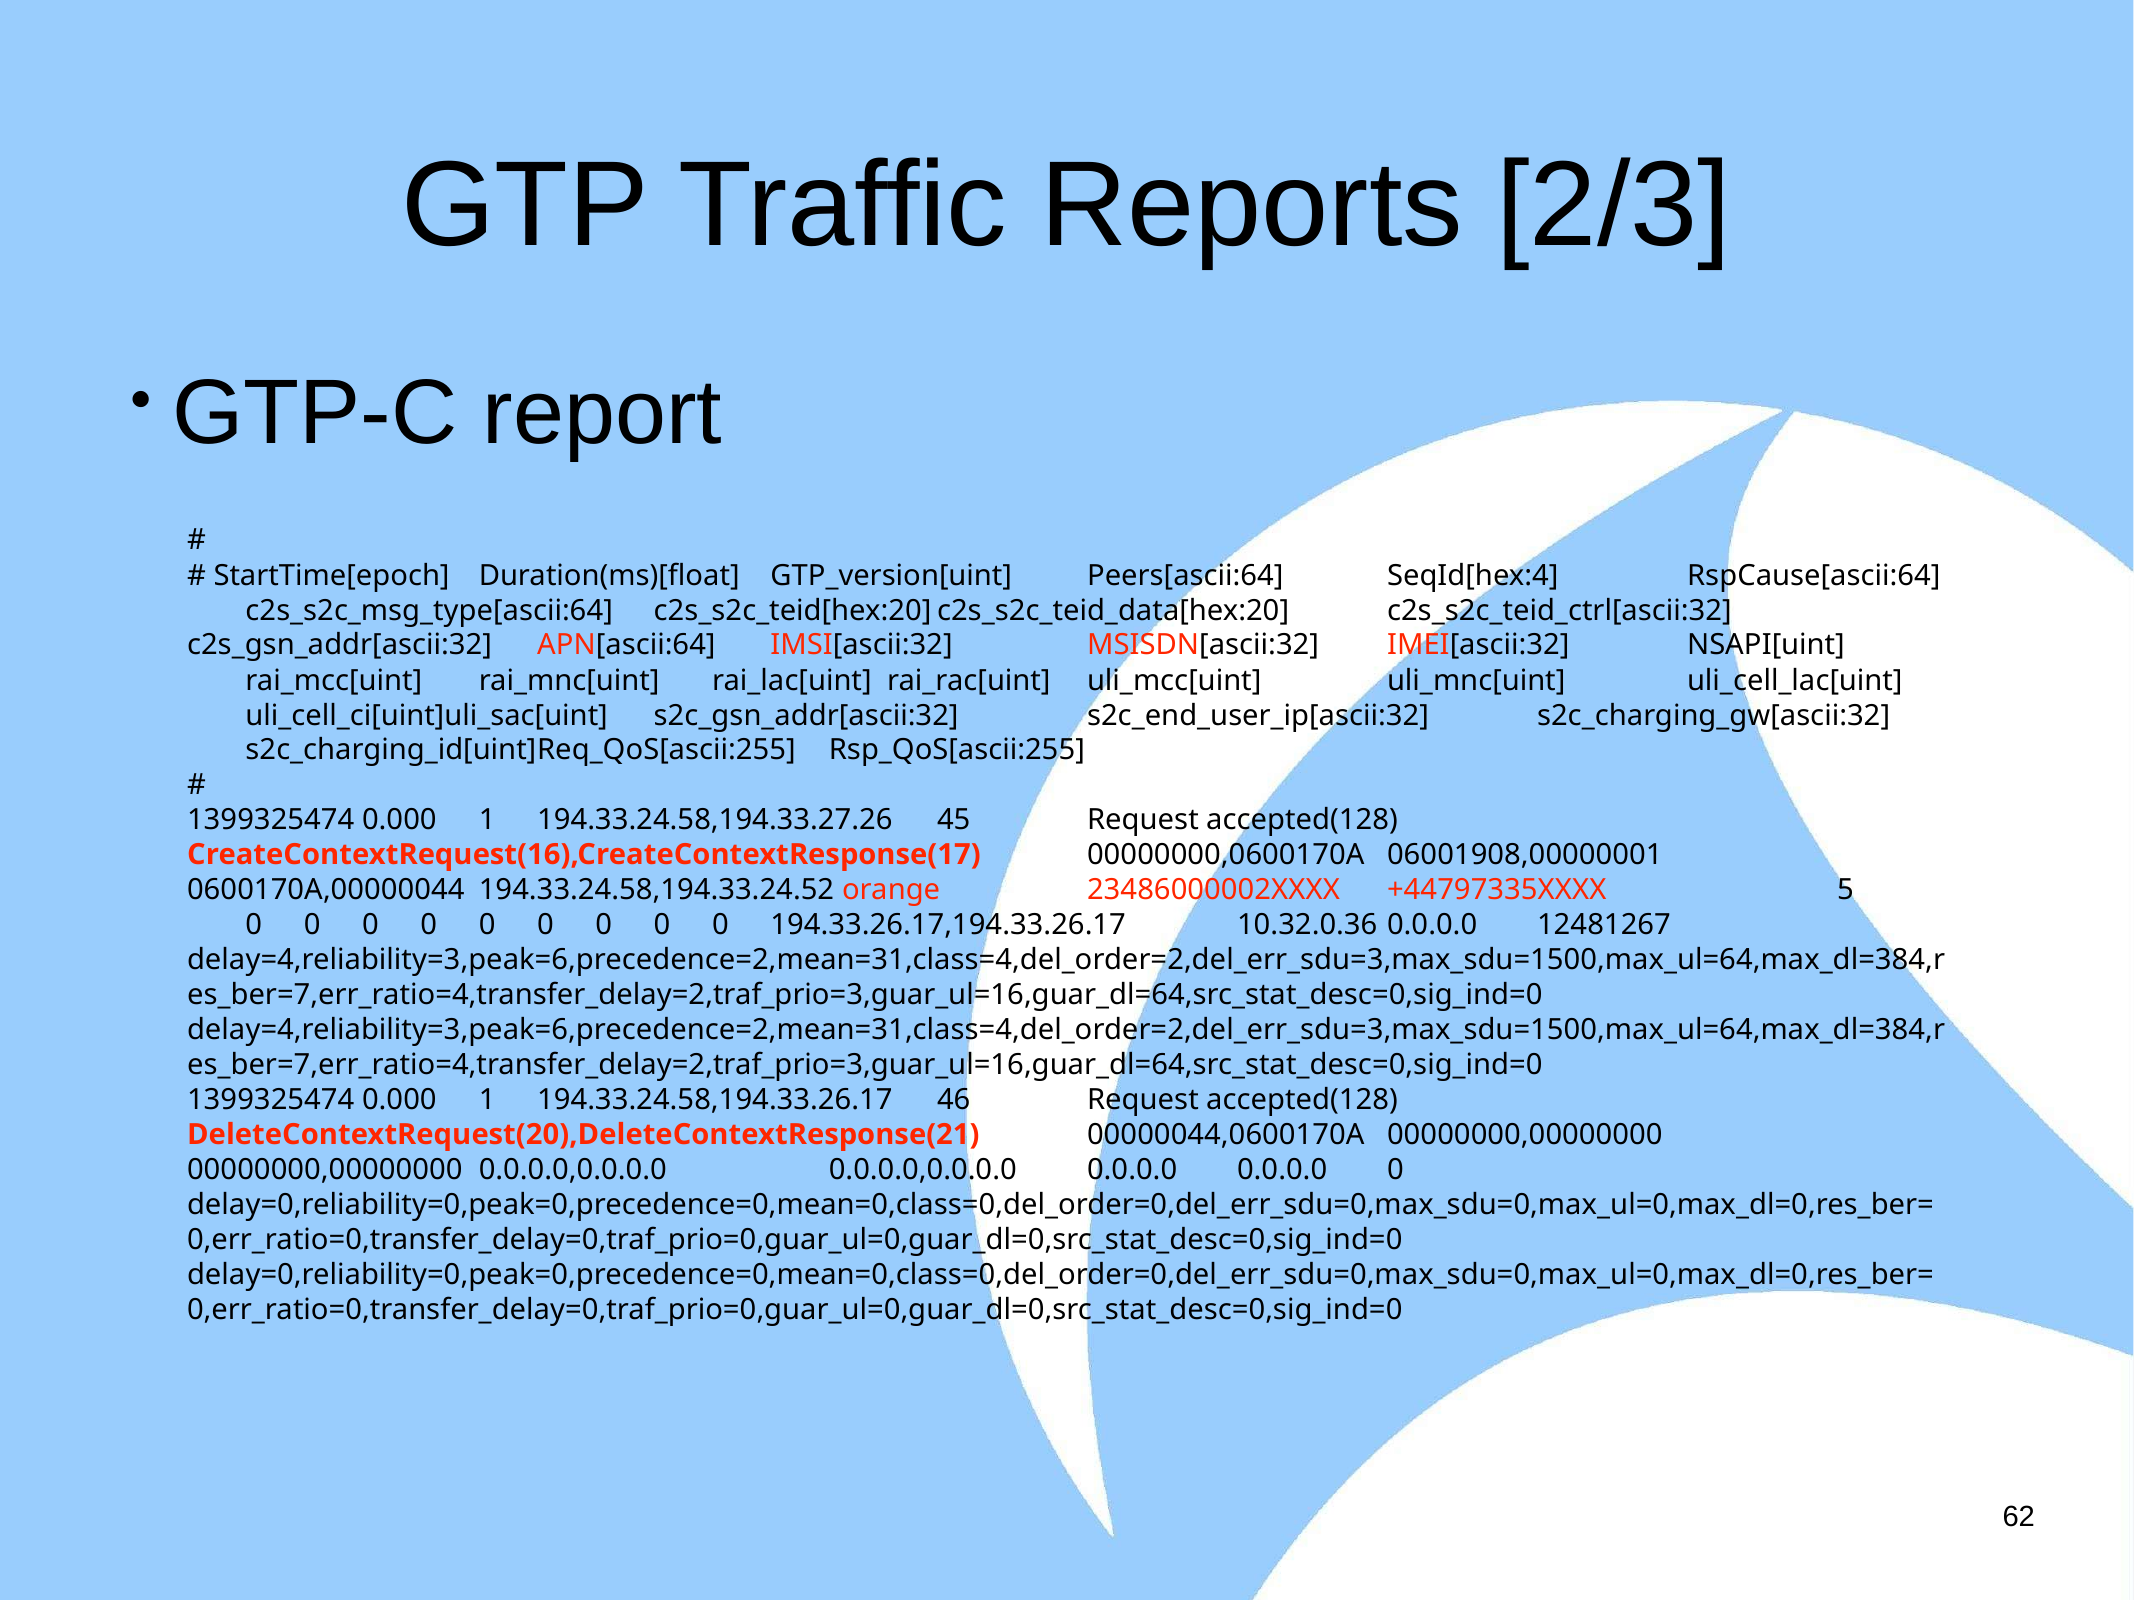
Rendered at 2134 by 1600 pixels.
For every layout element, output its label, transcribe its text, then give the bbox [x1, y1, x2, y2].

text_box # # StartTime[epoch] Duration(ms)[float] GTP_version[uint] Peers[ascii:64] SeqId[hex:4] RspCause[ascii:64] c2s_s2c_msg_type[ascii:64] c2s_s2c_teid[hex:20] c2s_s2c_teid_data[hex:20] c2s_s2c_teid_ctrl[ascii:32] c2s_gsn_addr[ascii:32] APN[ascii:64] IMSI[ascii:32] MSISDN[ascii:32] IMEI[ascii:32] NSAPI[uint] rai_mcc[uint] rai_mnc[uint] rai_lac[uint] rai_rac[uint] uli_mcc[uint] uli_mnc[uint] uli_cell_lac[uint] uli_cell_ci[uint]uli_sac[uint] s2c_gsn_addr[ascii:32] s2c_end_user_ip[ascii:32] s2c_charging_gw[ascii:32] s2c_charging_id[uint] Req_QoS[ascii:255] Rsp_QoS[ascii:255] # 1399325474 0.000 1 194.33.24.58,194.33.27.26 45 Request accepted(128) CreateContextRequest(16),CreateContextResponse(17) 00000000,0600170A 06001908,00000001 0600170A,00000044 194.33.24.58,194.33.24.52 orange 23486000002XXXX +44797335XXXX 5 0 0 0 0 0 0 0 0 0 194.33.26.17,194.33.26.17 10.32.0.36 0.0.0.0 12481267 delay=4,reliability=3,peak=6,precedence=2,mean=31,class=4,del_order=2,del_err_sdu=3,max_sdu=1500,max_ul=64,max_dl=384,res_ber=7,err_ratio=4,transfer_delay=2,traf_prio=3,guar_ul=16,guar_dl=64,src_stat_desc=0,sig_ind=0 delay=4,reliability=3,peak=6,precedence=2,mean=31,class=4,del_order=2,del_err_sdu=3,max_sdu=1500,max_ul=64,max_dl=384,res_ber=7,err_ratio=4,transfer_delay=2,traf_prio=3,guar_ul=16,guar_dl=64,src_stat_desc=0,sig_ind=0 1399325474 0.000 1 194.33.24.58,194.33.26.17 46 Request accepted(128) DeleteContextRequest(20),DeleteContextResponse(21) 00000044,0600170A 00000000,00000000 00000000,00000000 0.0.0.0,0.0.0.0 0.0.0.0,0.0.0.0 0.0.0.0 0.0.0.0 0 delay=0,reliability=0,peak=0,precedence=0,mean=0,class=0,del_order=0,del_err_sdu=0,max_sdu=0,max_ul=0,max_dl=0,res_ber=0,err_ratio=0,transfer_delay=0,traf_prio=0,guar_ul=0,guar_dl=0,src_stat_desc=0,sig_ind=0 delay=0,reliability=0,peak=0,precedence=0,mean=0,class=0,del_order=0,del_err_sdu=0,max_sdu=0,max_ul=0,max_dl=0,res_ber=0,err_ratio=0,transfer_delay=0,traf_prio=0,guar_ul=0,guar_dl=0,src_stat_desc=0,sig_ind=0 [178, 512, 1955, 1334]
slide_number 62 [1993, 1490, 2042, 1540]
list GTP-C report [105, 345, 2028, 1402]
picture [0, 0, 2134, 1600]
title GTP Traffic Reports [2/3] [105, 63, 2028, 332]
